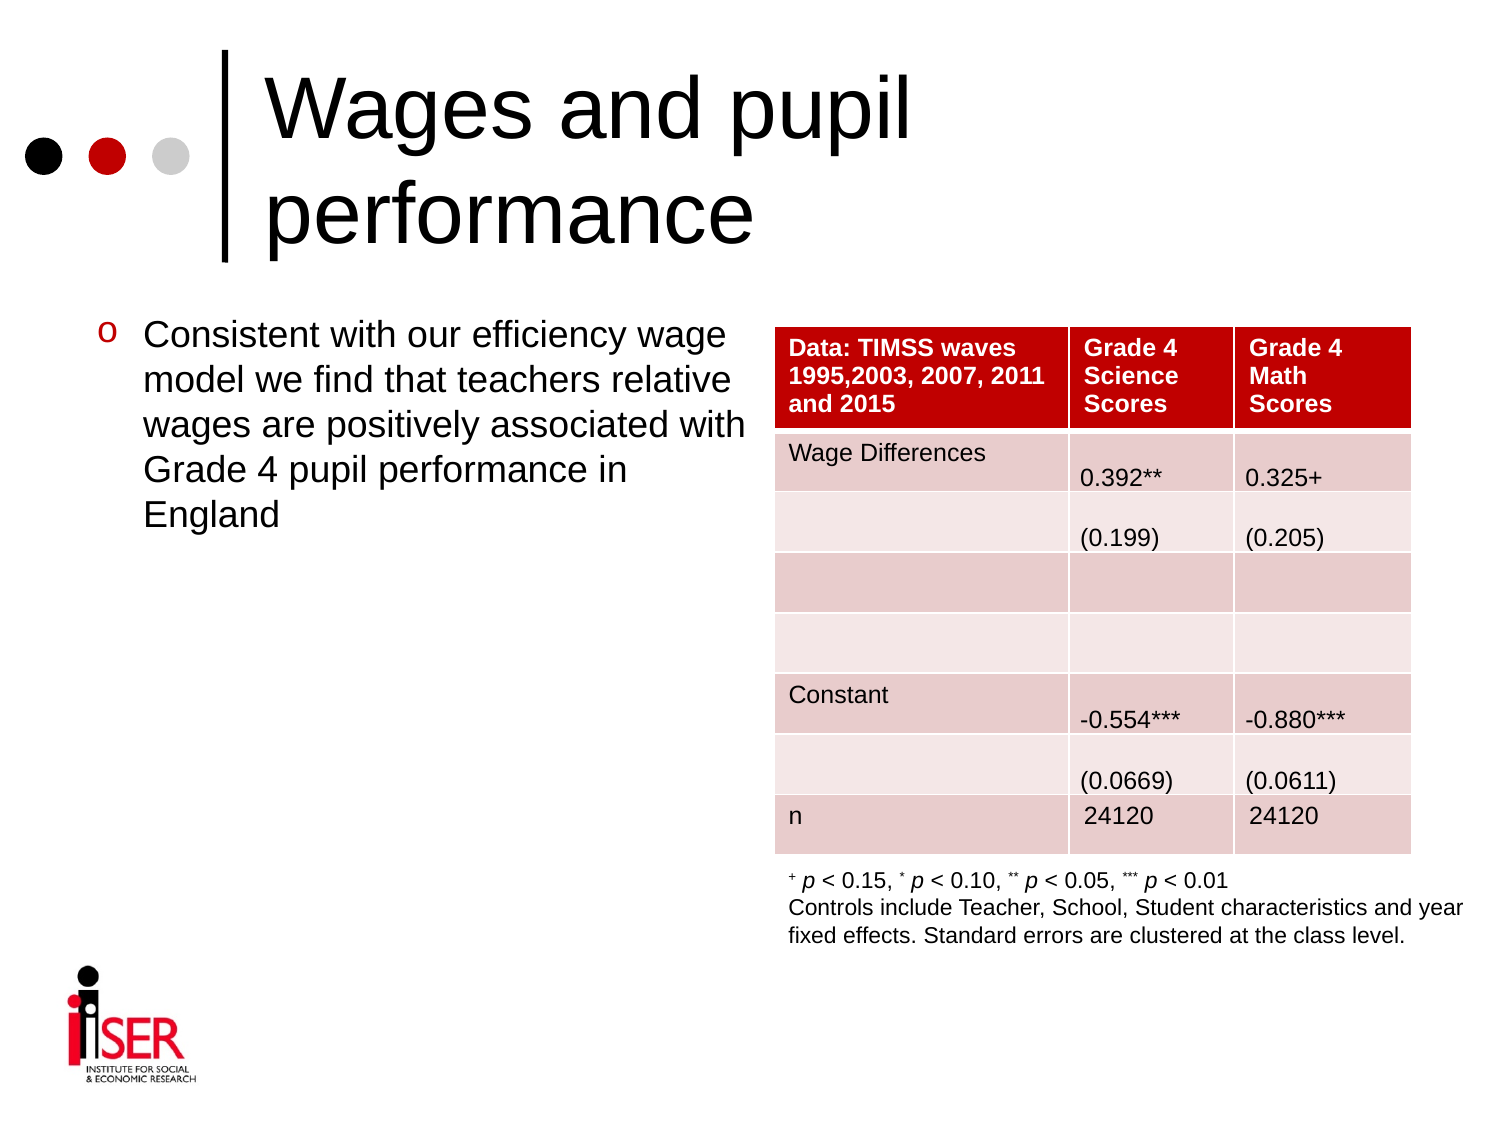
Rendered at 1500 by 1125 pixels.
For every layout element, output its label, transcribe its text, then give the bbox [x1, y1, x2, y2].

table_cell [775, 614, 1068, 672]
text_box + p < 0.15, * p < 0.10, ** p < 0.05, *** p < 0.01 Controls include Teacher, School, Student characteristics and year fixed effects. Standard errors are clustered at the class level. [773, 857, 1500, 955]
table_cell [775, 735, 1068, 794]
table_header Grade 4 Science Scores [1070, 327, 1233, 428]
table_cell (0.205) [1235, 492, 1411, 551]
table_cell [775, 492, 1068, 551]
title Wages and pupil performance [249, 31, 1400, 282]
table_cell [1070, 614, 1233, 672]
text_box Consistent with our efficiency wage model we find that teachers relative wages are positively associated with Grade 4 pupil performance in England [81, 302, 774, 948]
table_cell 24120 [1070, 795, 1233, 854]
table_cell 0.392** [1070, 434, 1233, 491]
table_cell [1235, 614, 1411, 672]
table_cell 24120 [1235, 795, 1411, 854]
table_cell n [775, 795, 1068, 854]
table_header Grade 4 Math Scores [1235, 327, 1411, 428]
table_header Data: TIMSS waves 1995,2003, 2007, 2011 and 2015 [775, 327, 1068, 428]
table_cell (0.0669) [1070, 735, 1233, 794]
table_cell -0.880*** [1235, 674, 1411, 733]
table_cell -0.554*** [1070, 674, 1233, 733]
table_cell Constant [775, 674, 1068, 733]
table_cell Wage Differences [775, 434, 1068, 491]
picture [45, 954, 213, 1097]
table_cell (0.199) [1070, 492, 1233, 551]
table_cell 0.325+ [1235, 434, 1411, 491]
table_cell (0.0611) [1235, 735, 1411, 794]
table_cell [775, 553, 1068, 612]
table_cell [1070, 553, 1233, 612]
table_cell [1235, 553, 1411, 612]
